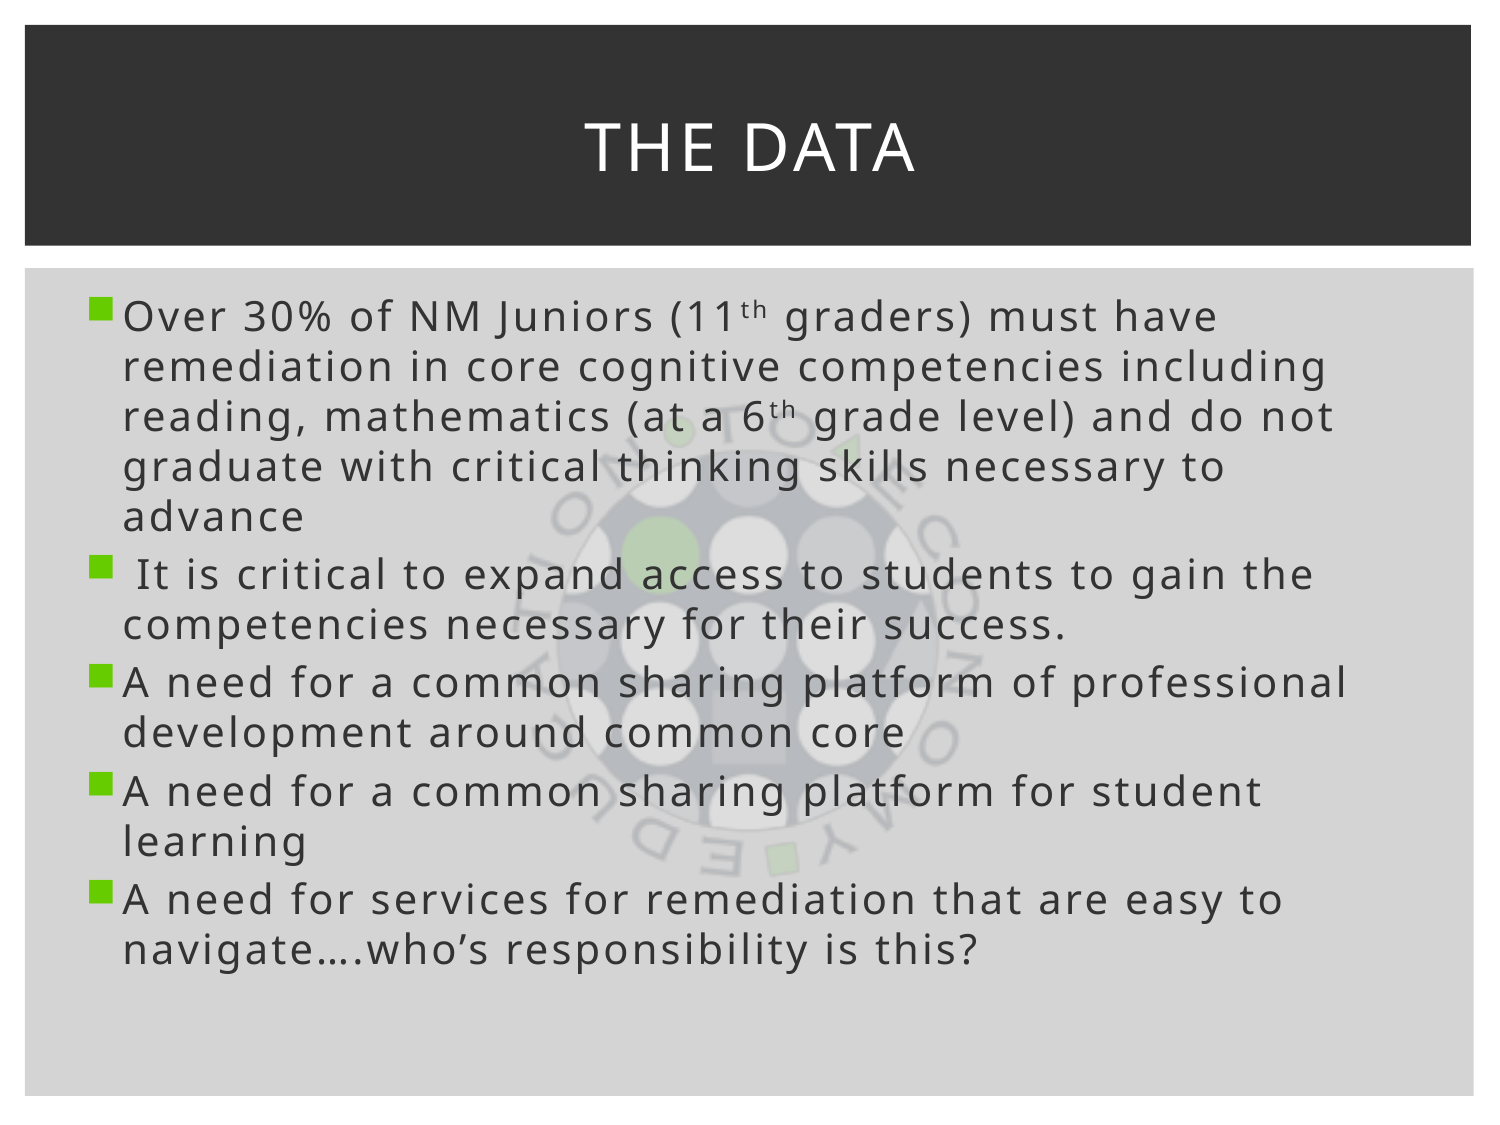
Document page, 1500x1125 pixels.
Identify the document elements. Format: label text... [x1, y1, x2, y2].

list Over 30% of NM Juniors (11th graders) must have remediation in core cognitive competencies including reading, mathematics (at a 6th grade level) and do not graduate with critical thinking skills necessary to advance It is critical to expand access to students to gain the competencies necessary for their success. A need for a common sharing platform of professional development around common core A need for a common sharing platform for student learning A need for services for remediation that are easy to navigate….who’s responsibility is this? [62, 281, 1442, 1005]
title The Data [62, 58, 1438, 232]
